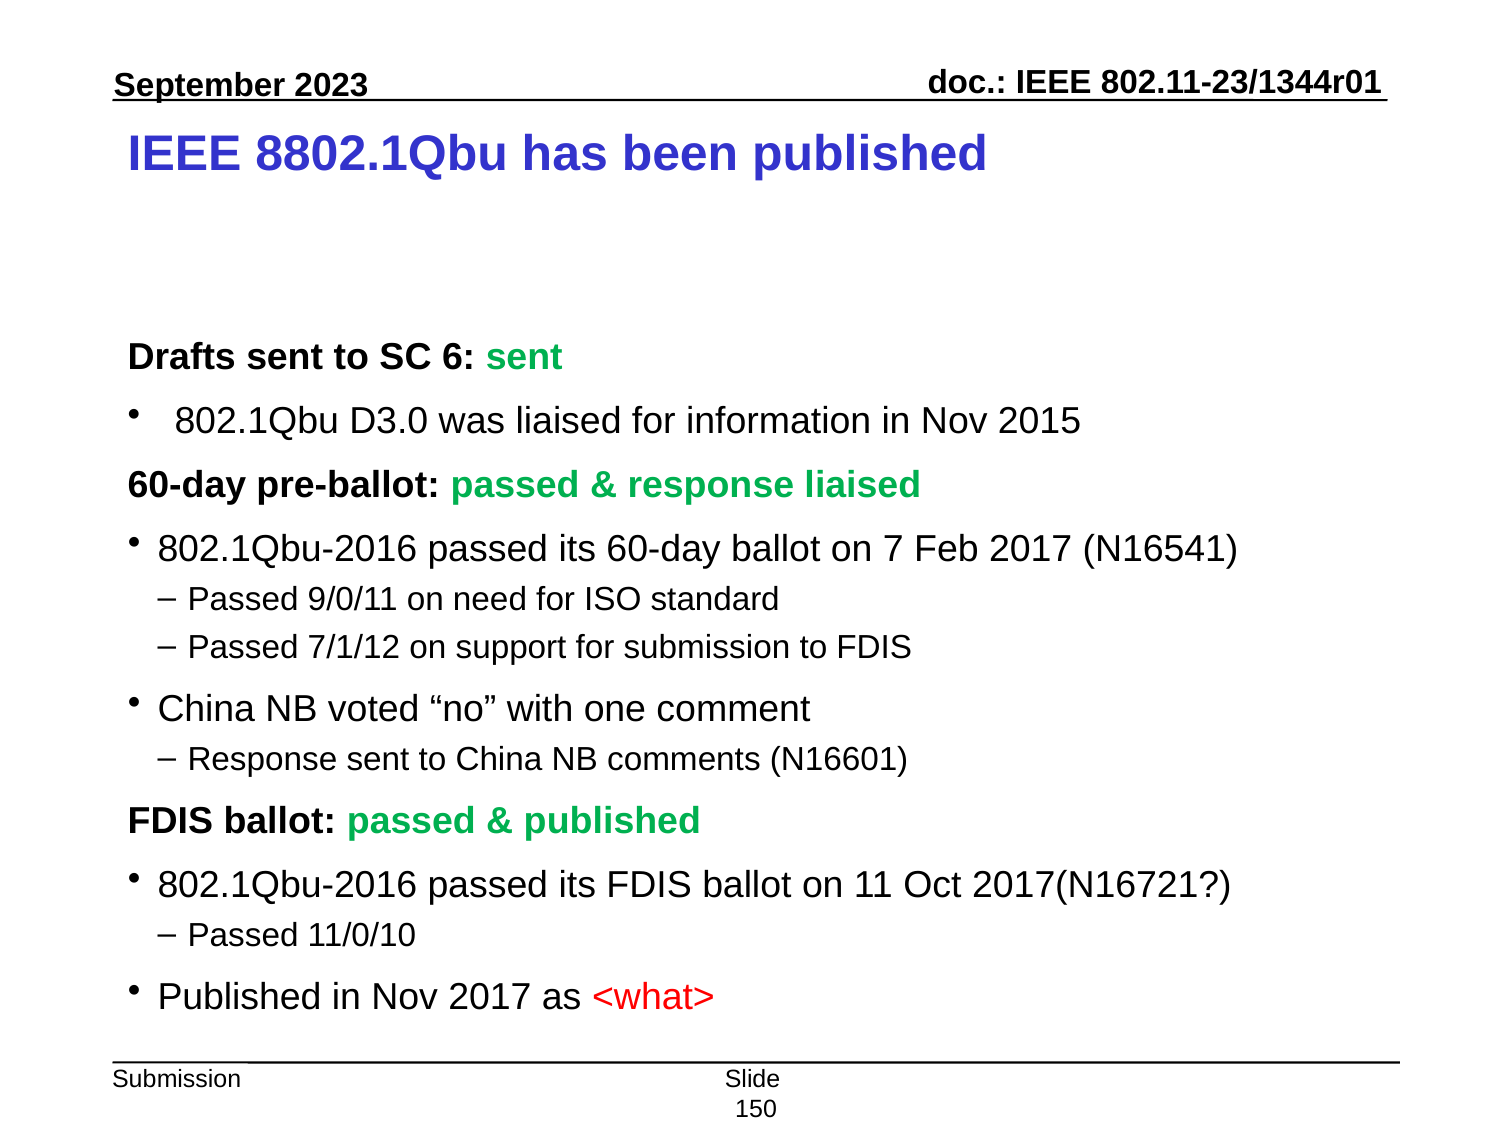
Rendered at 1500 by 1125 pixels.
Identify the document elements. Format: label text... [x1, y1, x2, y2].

list Drafts sent to SC 6: sent 802.1Qbu D3.0 was liaised for information in Nov 2015 60-day pre-ballot: passed & response liaised 802.1Qbu-2016 passed its 60-day ballot on 7 Feb 2017 (N16541) Passed 9/0/11 on need for ISO standard Passed 7/1/12 on support for submission to FDIS China NB voted “no” with one comment Response sent to China NB comments (N16601) FDIS ballot: passed & published 802.1Qbu-2016 passed its FDIS ballot on 11 Oct 2017(N16721?) Passed 11/0/10 Published in Nov 2017 as <what> [112, 324, 1388, 1000]
slide_number Slide 150 [709, 1061, 803, 1093]
title IEEE 8802.1Qbu has been published [112, 112, 1388, 288]
